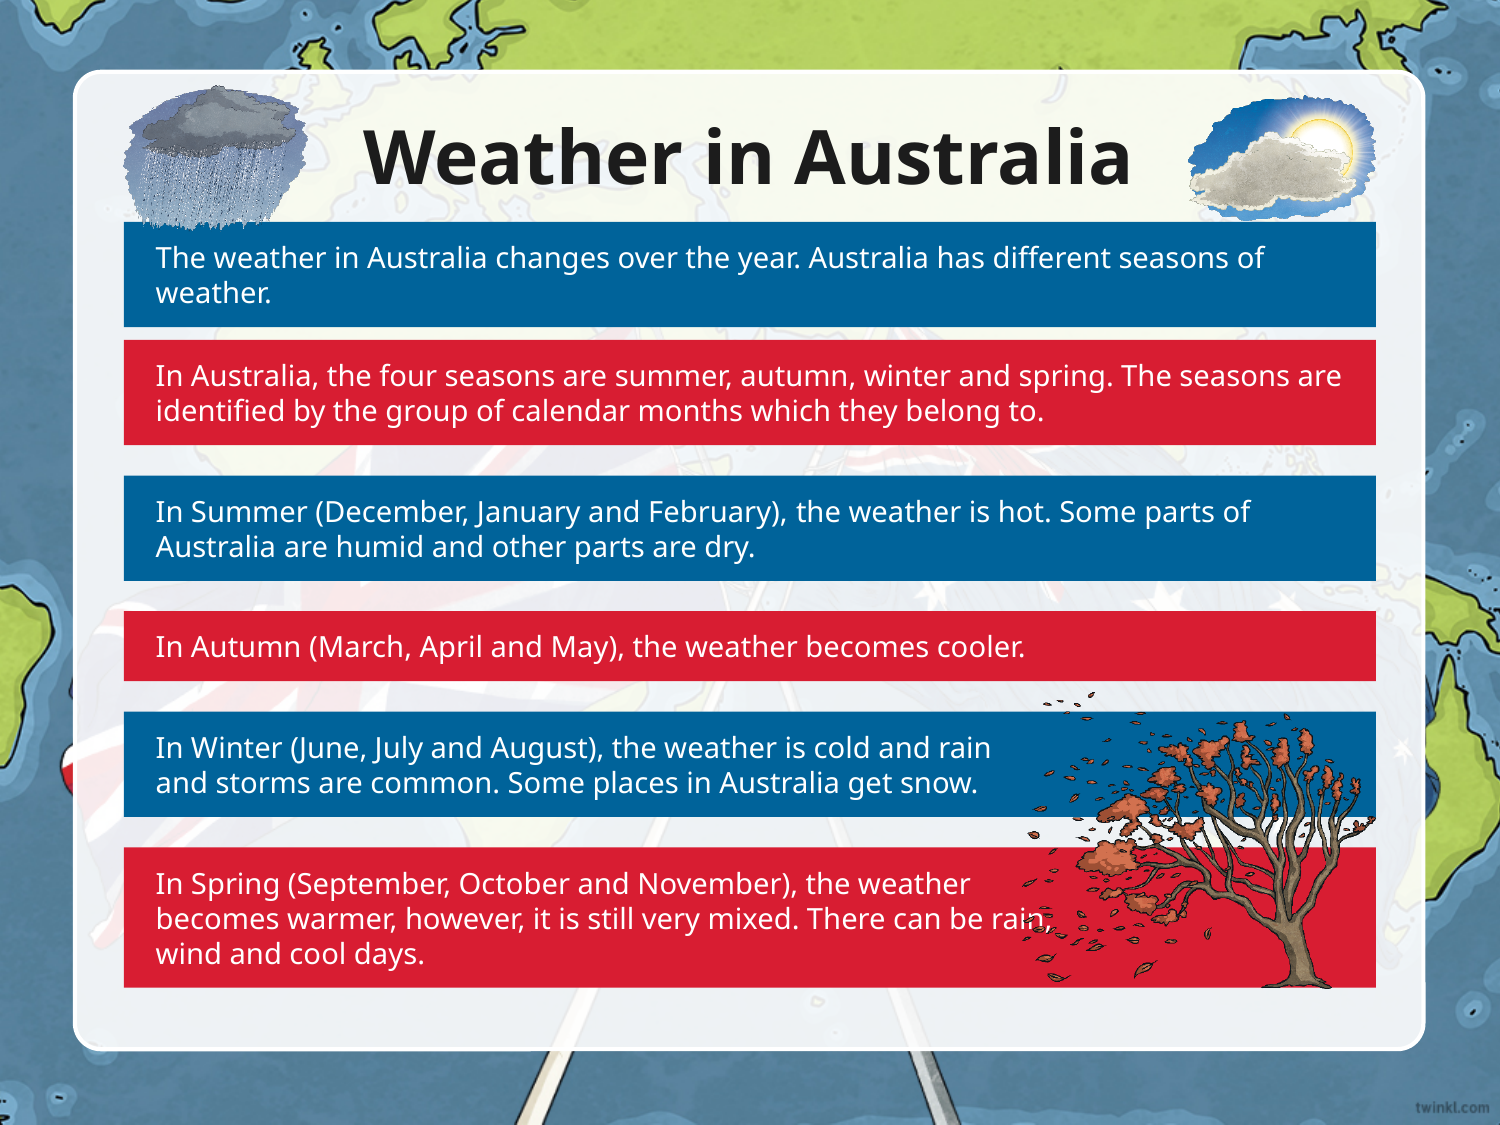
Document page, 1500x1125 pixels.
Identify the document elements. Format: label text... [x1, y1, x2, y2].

text_box The weather in Australia changes over the year. Australia has different seasons of weather. [123, 244, 1377, 328]
text_box In Spring (September, October and November), the weather becomes warmer, however, it is still very mixed. There can be rain, wind and cool days. [123, 846, 1022, 989]
picture [0, 0, 1500, 1125]
text_box In Winter (June, July and August), the weather is cold and rain and storms are common. Some places in Australia get snow. [123, 711, 1022, 818]
text_box In Australia, the four seasons are summer, autumn, winter and spring. The seasons are identified by the group of calendar months which they belong to. [123, 339, 1377, 446]
text_box In Summer (December, January and February), the weather is hot. Some parts of Australia are humid and other parts are dry. [123, 475, 1377, 582]
text_box In Autumn (March, April and May), the weather becomes cooler. [123, 610, 1377, 682]
title Weather in Australia [73, 76, 1426, 244]
